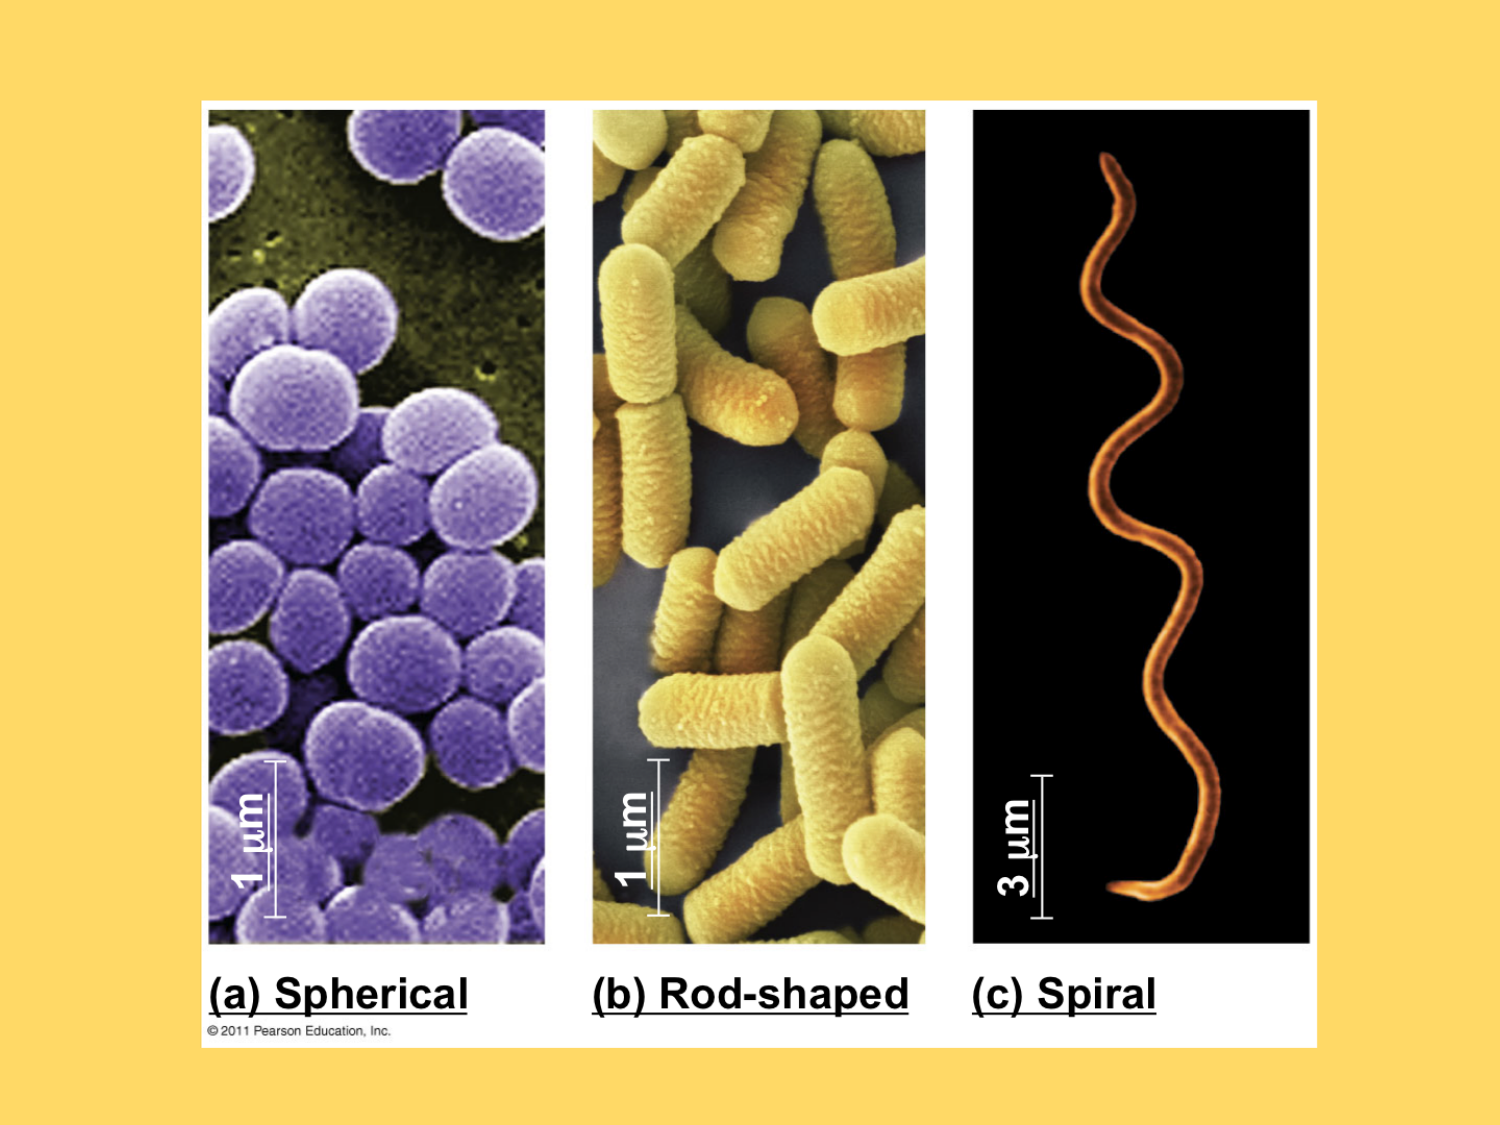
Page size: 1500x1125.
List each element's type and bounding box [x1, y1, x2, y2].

picture [181, 76, 1319, 1048]
